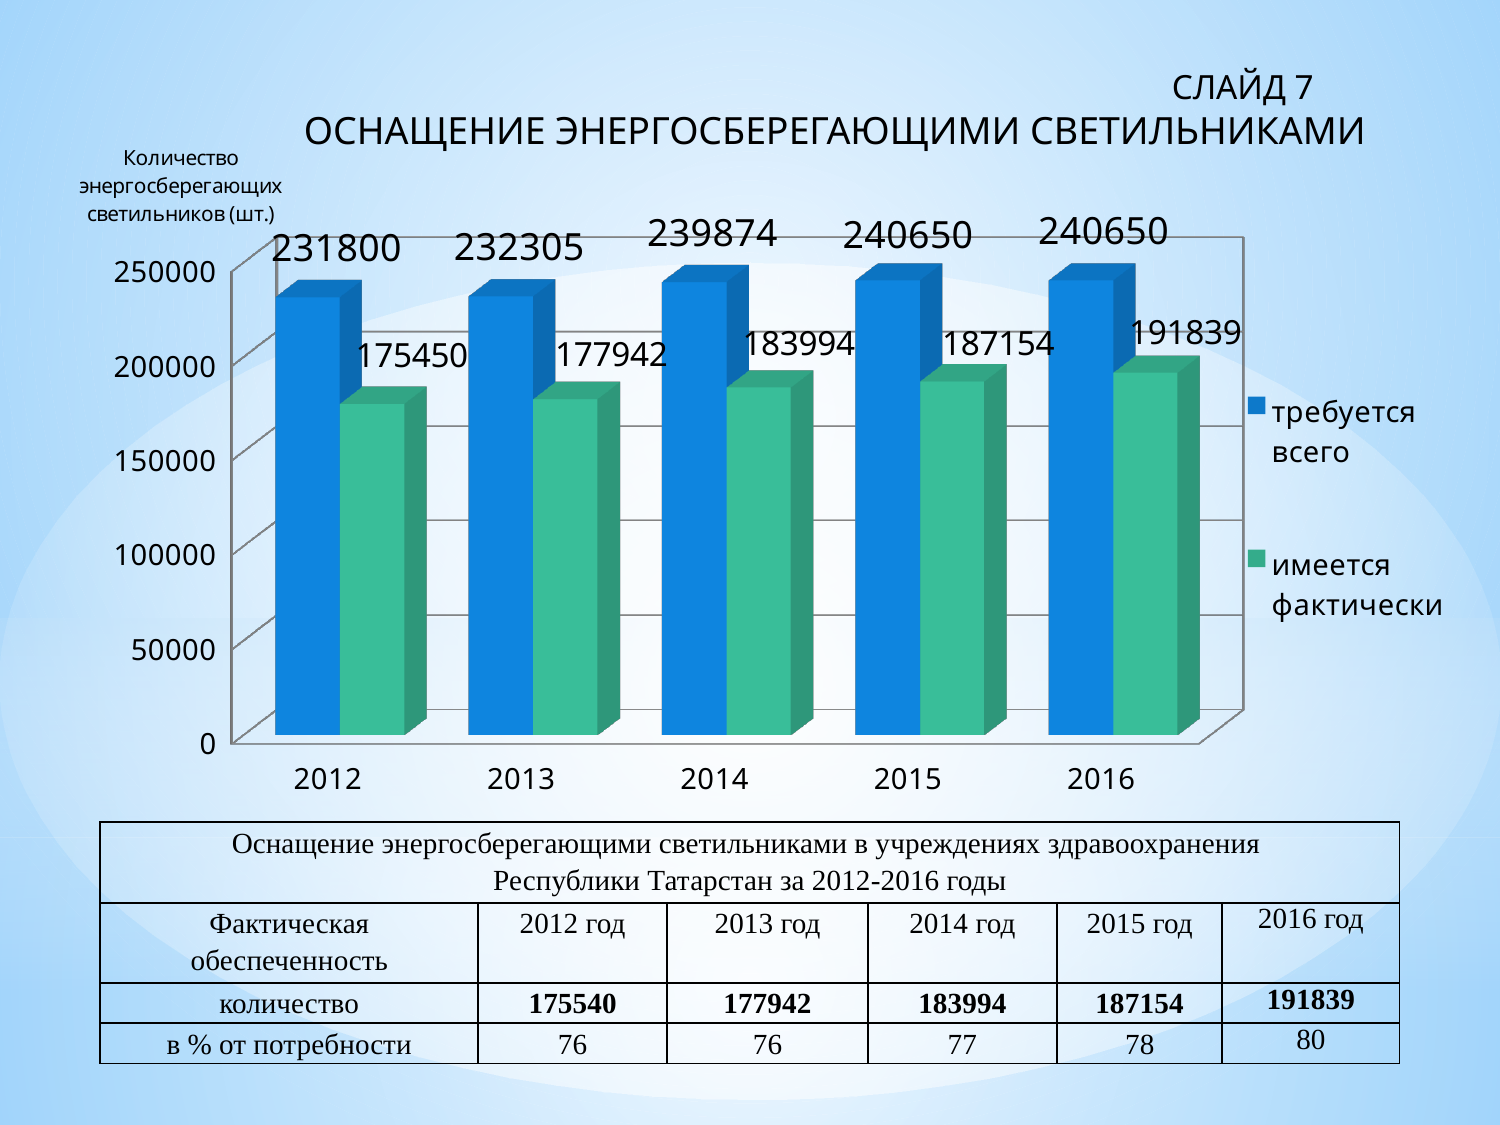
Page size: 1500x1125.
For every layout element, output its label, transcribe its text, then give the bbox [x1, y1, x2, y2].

table_cell 187154 [1058, 984, 1221, 1022]
table_cell Фактическая обеспеченность [101, 904, 477, 982]
table_cell количество [101, 984, 477, 1022]
table_cell 2014 год [869, 904, 1056, 982]
table_cell в % от потребности [101, 1024, 477, 1063]
table_cell 177942 [668, 984, 867, 1022]
table_cell 175540 [479, 984, 666, 1022]
table_cell 2015 год [1058, 904, 1221, 982]
table_cell 76 [479, 1024, 666, 1063]
table_cell 78 [1058, 1024, 1221, 1063]
table_cell 77 [869, 1024, 1056, 1063]
table_cell 183994 [869, 984, 1056, 1022]
table_cell 76 [668, 1024, 867, 1063]
table_cell 80 [1223, 1024, 1399, 1063]
table_cell 191839 [1223, 984, 1399, 1022]
text_box СЛАЙД 7 ОСНАЩЕНИЕ ЭНЕРГОСБЕРЕГАЮЩИМИ СВЕТИЛЬНИКАМИ [289, 54, 1459, 134]
chart [52, 136, 1471, 823]
table_cell 2012 год [479, 904, 666, 982]
table_cell 2013 год [668, 904, 867, 982]
table_cell 2016 год [1223, 904, 1399, 982]
table_header Оснащение энергосберегающими светильниками в учреждениях здравоохранения Республики Татарстан за 2012-2016 годы [101, 833, 1399, 902]
